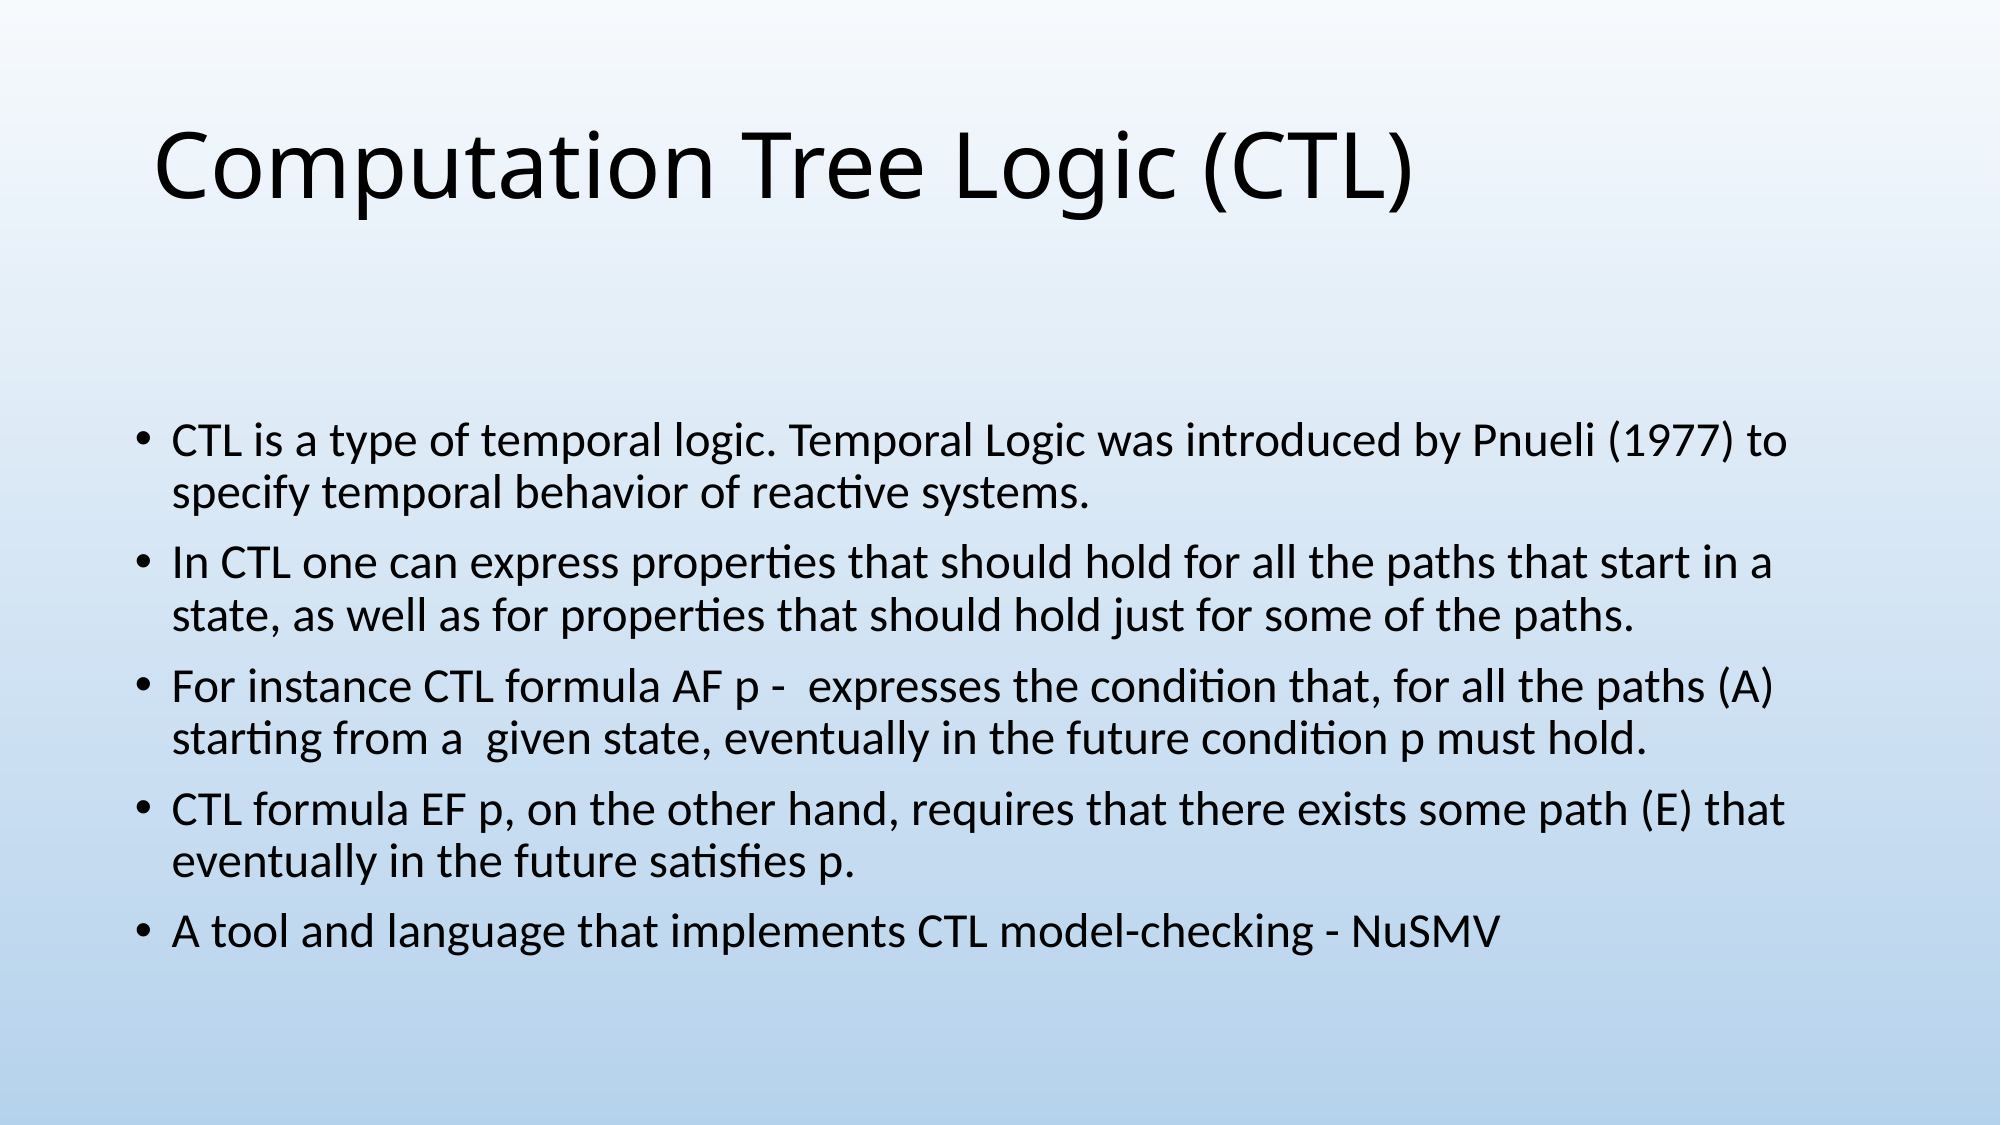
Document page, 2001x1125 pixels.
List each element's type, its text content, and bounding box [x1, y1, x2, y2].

title Computation Tree Logic (CTL) [137, 59, 1863, 278]
list CTL is a type of temporal logic. Temporal Logic was introduced by Pnueli (1977) to specify temporal behavior of reactive systems. In CTL one can express properties that should hold for all the paths that start in a state, as well as for properties that should hold just for some of the paths. For instance CTL formula AF p - expresses the condition that, for all the paths (A) starting from a given state, eventually in the future condition p must hold. CTL formula EF p, on the other hand, requires that there exists some path (E) that eventually in the future satisfies p. A tool and language that implements CTL model-checking - NuSMV [119, 260, 1845, 974]
